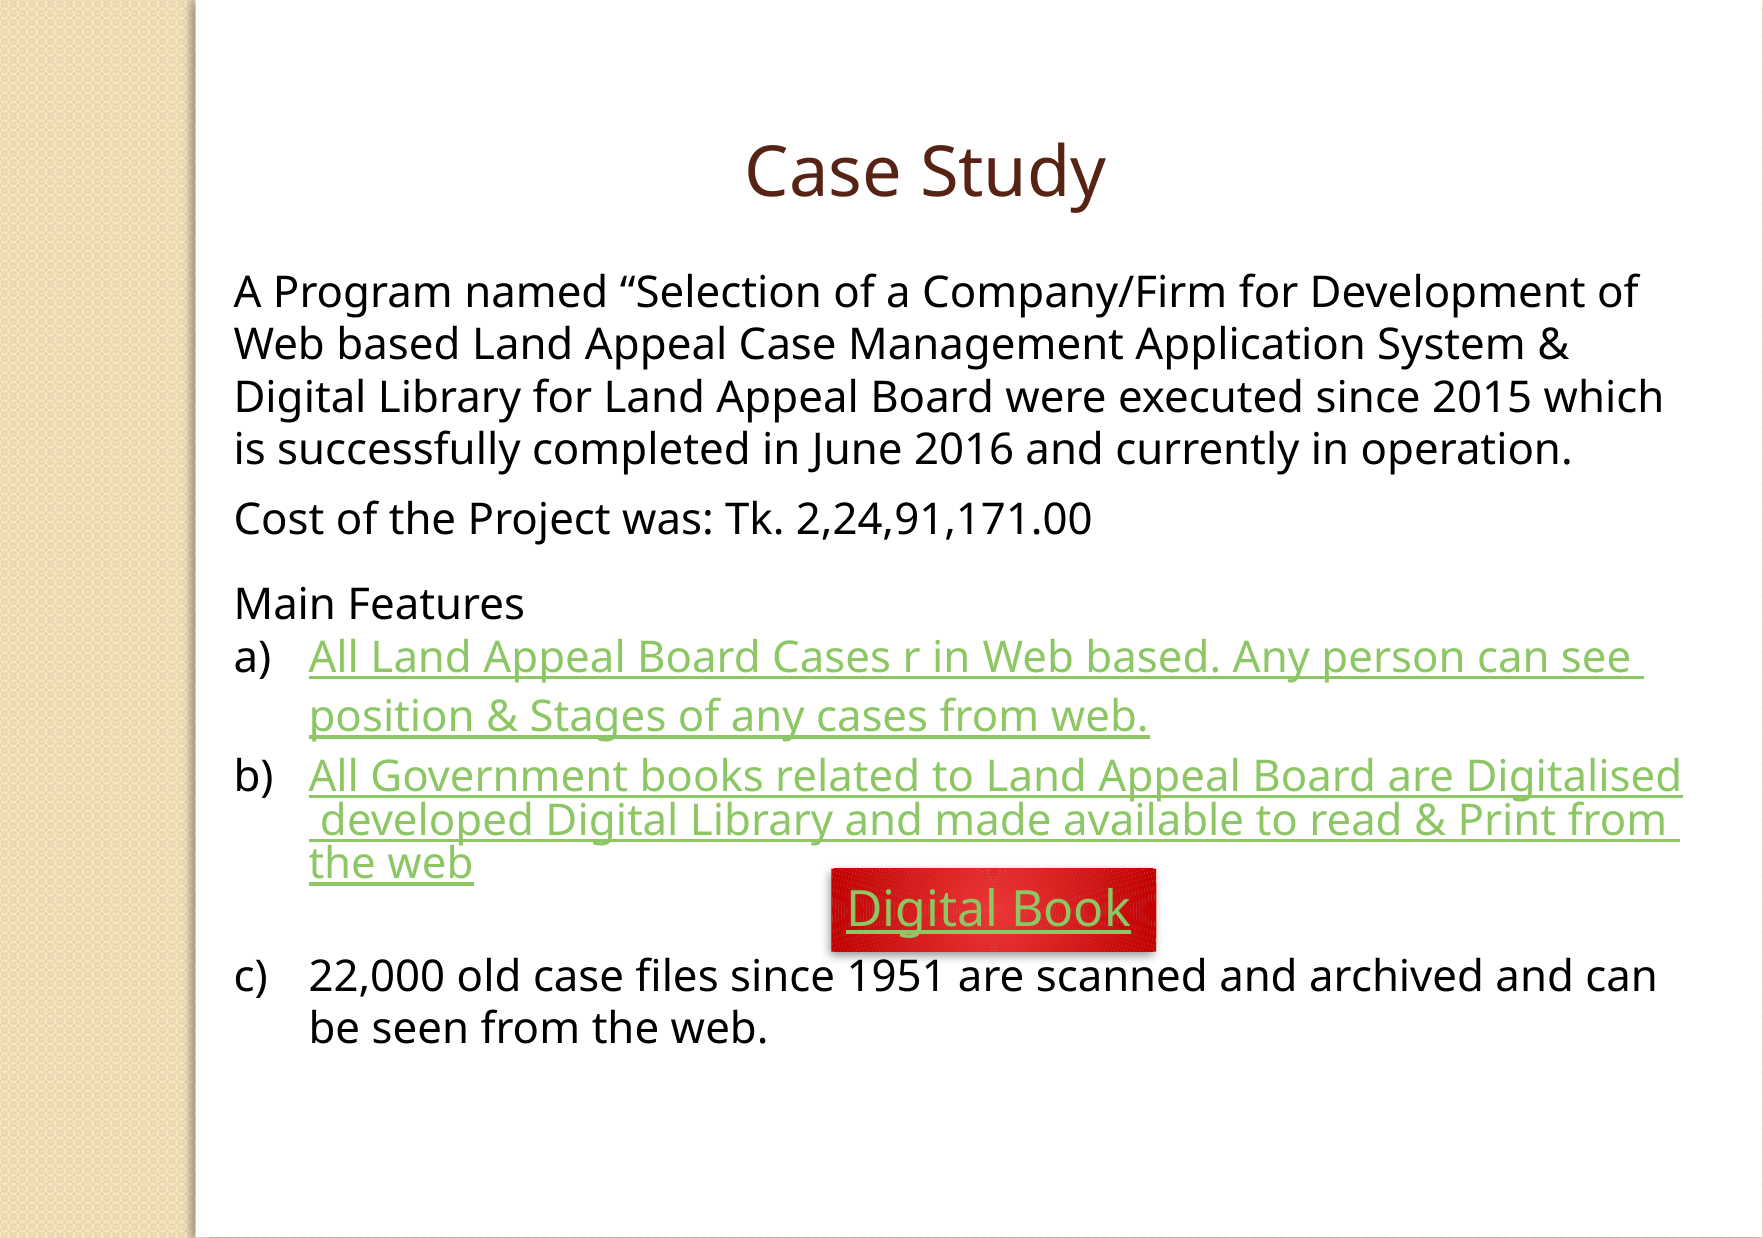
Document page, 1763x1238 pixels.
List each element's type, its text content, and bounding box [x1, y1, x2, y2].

text_box Digital Book [831, 868, 1157, 952]
text_box Main Features All Land Appeal Board Cases r in Web based. Any person can see position & Stages of any cases from web. All Government books related to Land Appeal Board are Digitalised developed Digital Library and made available to read & Print from the web 22,000 old case files since 1951 are scanned and archived and can be seen from the web. [218, 568, 1707, 972]
text_box Cost of the Project was: Tk. 2,24,91,171.00 [218, 483, 1707, 551]
text_box Case Study [206, 118, 1657, 219]
text_box A Program named “Selection of a Company/Firm for Development of Web based Land Appeal Case Management Application System & Digital Library for Land Appeal Board were executed since 2015 which is successfully completed in June 2016 and currently in operation. [218, 256, 1707, 481]
